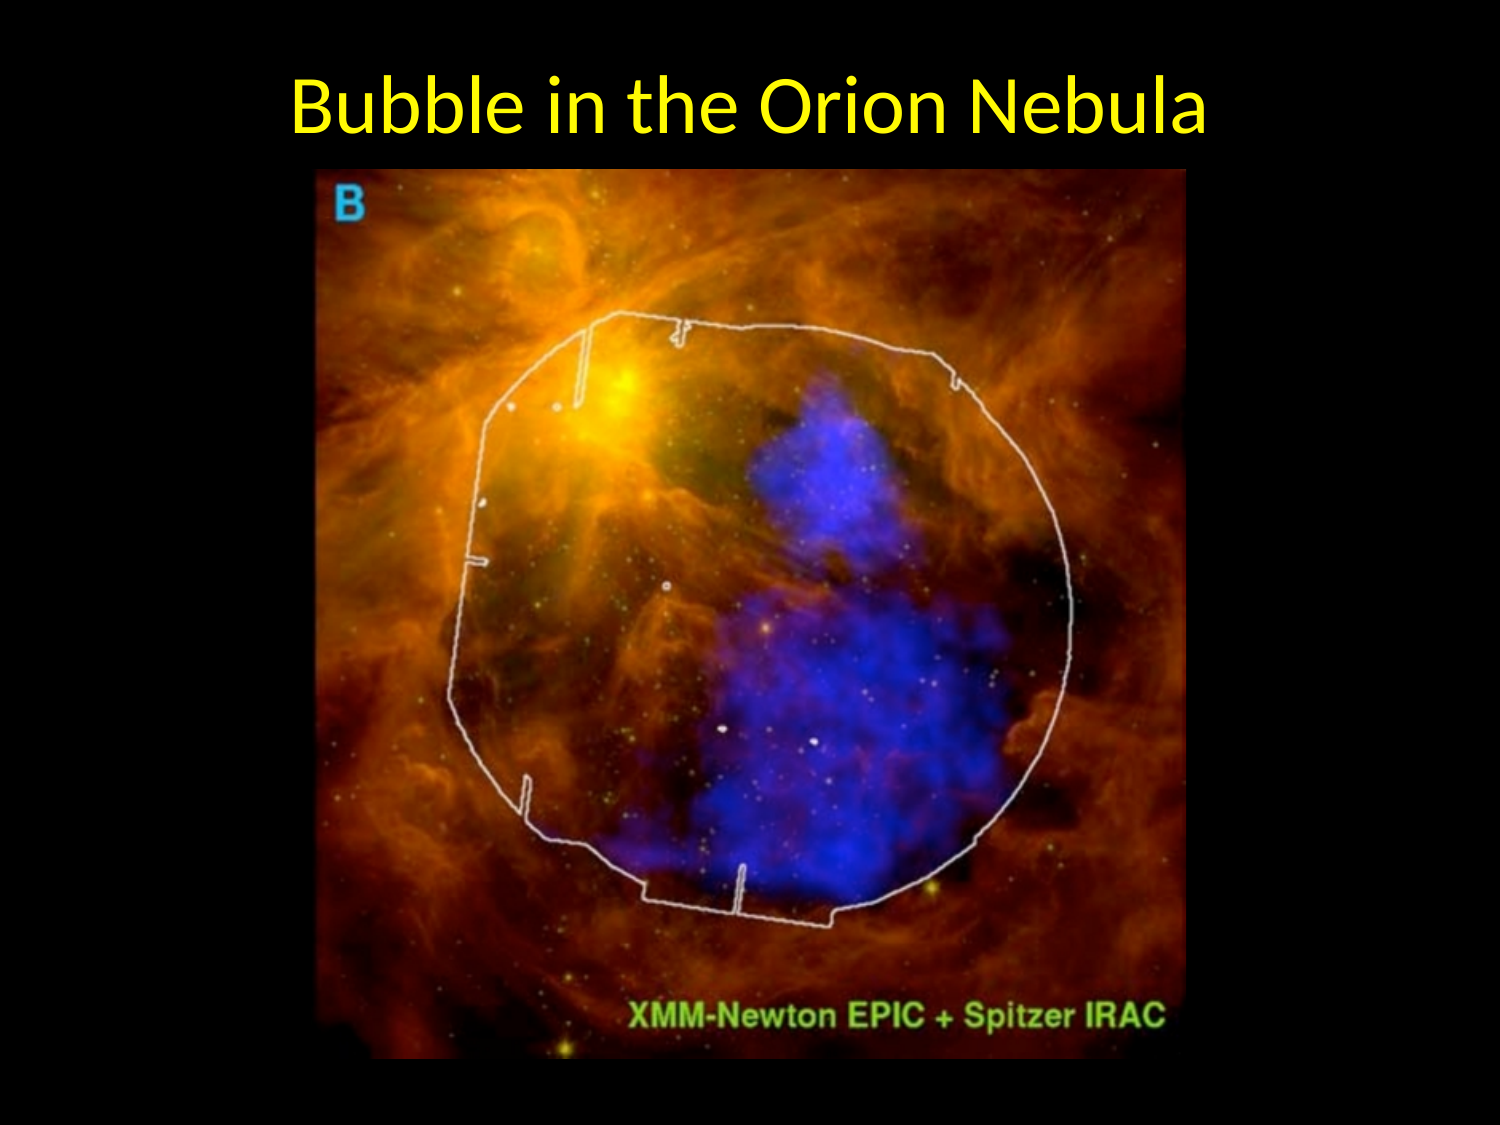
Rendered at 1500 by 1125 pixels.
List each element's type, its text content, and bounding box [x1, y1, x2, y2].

picture [311, 169, 1187, 1059]
title Bubble in the Orion Nebula [243, 37, 1295, 163]
